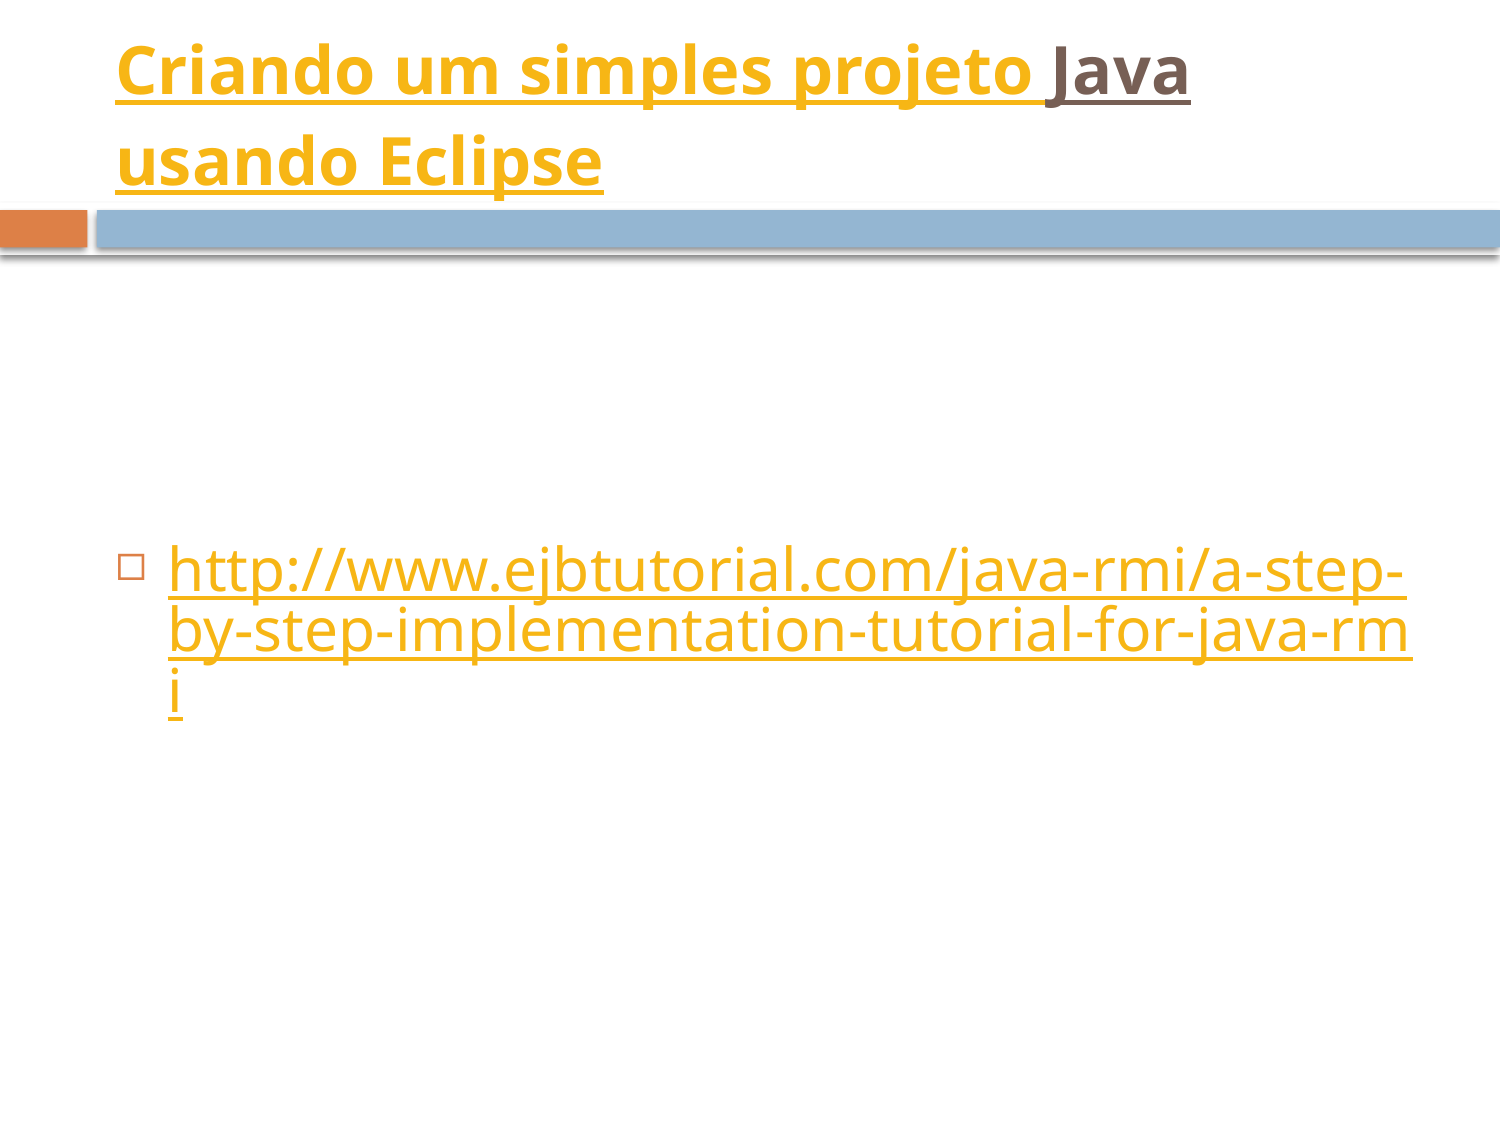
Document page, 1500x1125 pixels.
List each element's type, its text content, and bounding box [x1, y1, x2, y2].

list http://www.ejbtutorial.com/java-rmi/a-step-by-step-implementation-tutorial-for-java-rmi [100, 262, 1438, 1000]
title Criando um simples projeto Java usando Eclipse [100, 37, 1438, 200]
